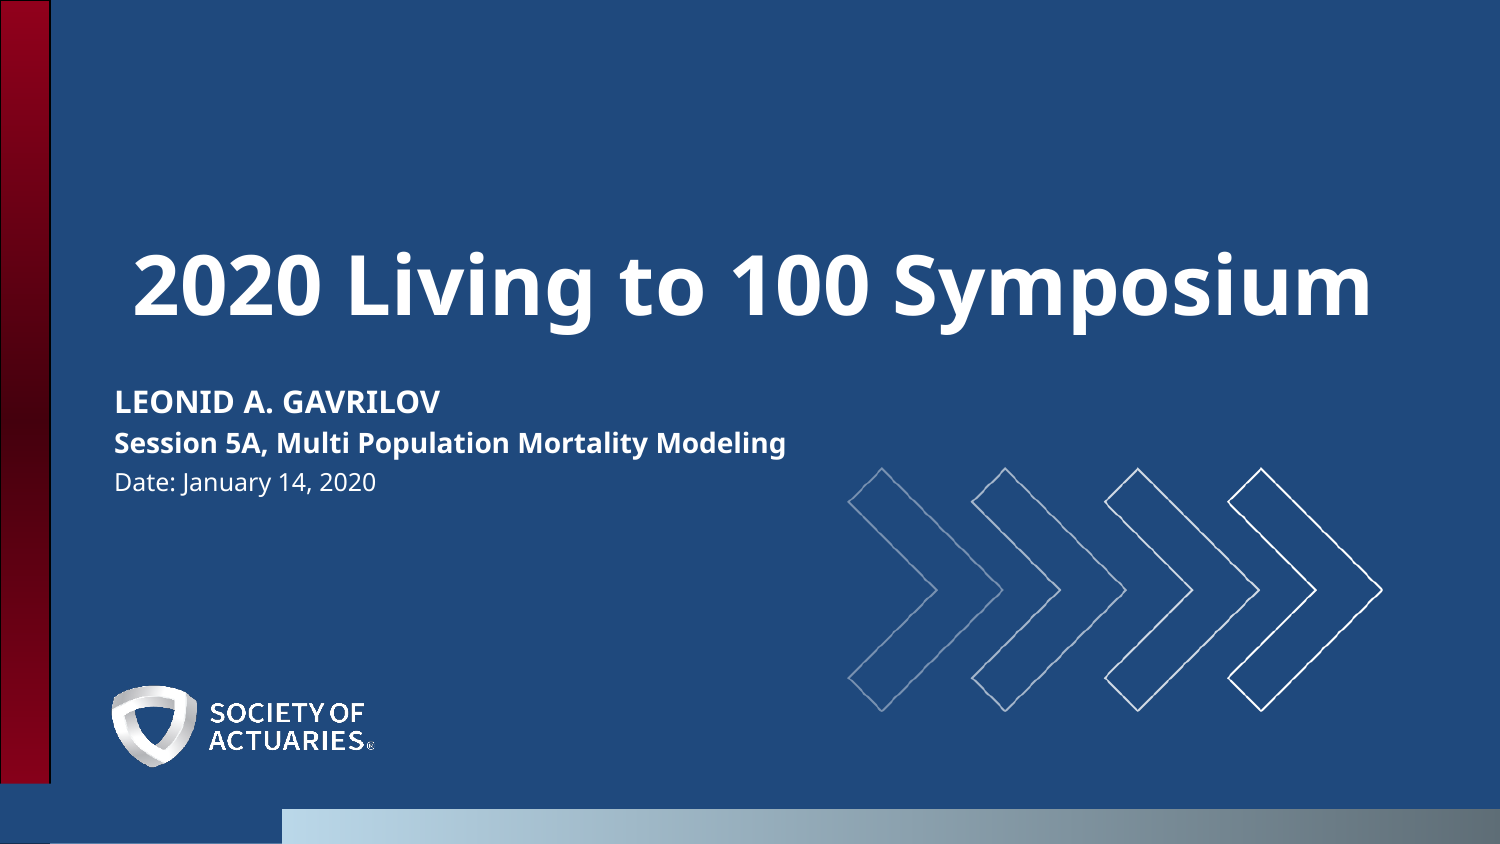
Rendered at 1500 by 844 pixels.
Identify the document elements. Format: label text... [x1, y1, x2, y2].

picture [847, 467, 1383, 712]
list Session 5A, Multi Population Mortality Modeling [99, 423, 850, 461]
picture [108, 653, 375, 795]
list Date: January 14, 2020 [99, 467, 850, 495]
title 2020 Living to 100 Symposium [97, 106, 1412, 340]
subtitle LEONID A. Gavrilov [99, 384, 913, 419]
